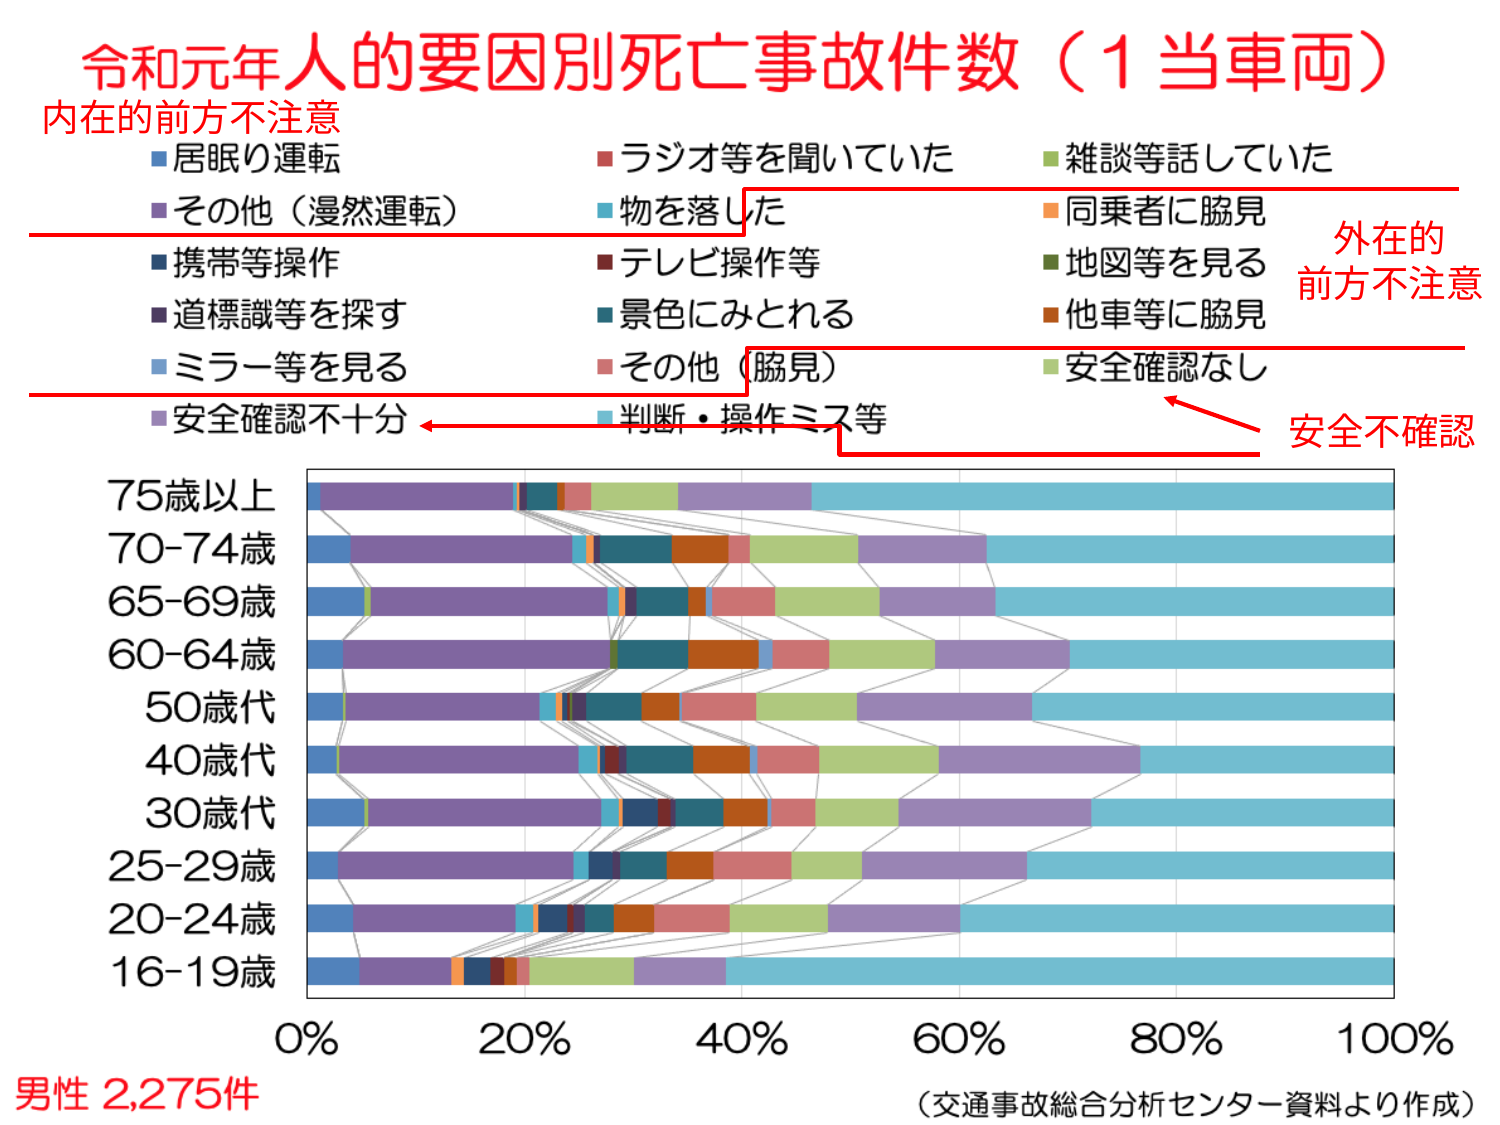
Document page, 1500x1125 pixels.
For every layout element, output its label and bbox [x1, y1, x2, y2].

text_box [418, 425, 1261, 455]
text_box [29, 347, 1465, 396]
picture [3, 0, 1497, 1125]
text_box [29, 188, 1459, 235]
text_box [1163, 403, 1261, 425]
